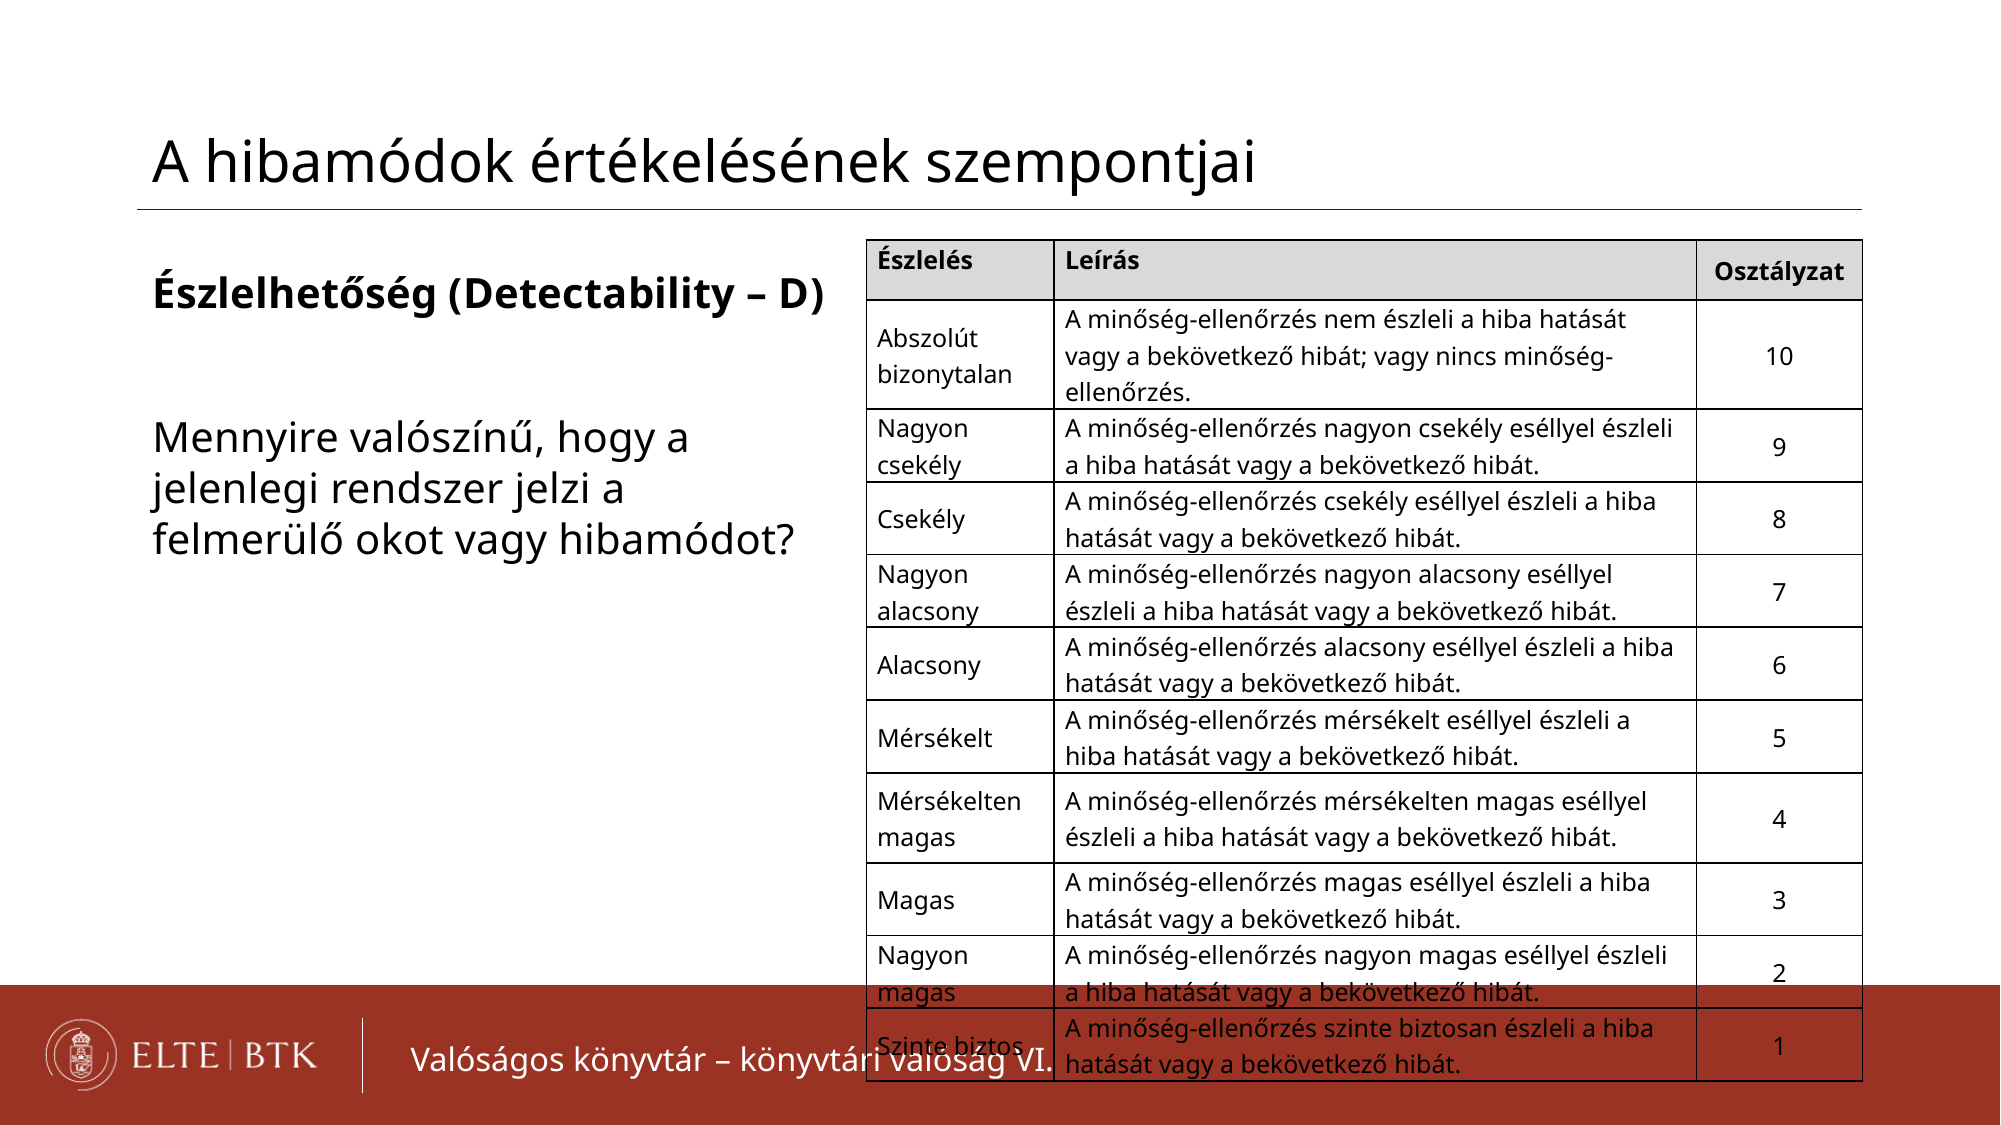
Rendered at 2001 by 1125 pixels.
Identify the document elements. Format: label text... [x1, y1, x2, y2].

table_cell Magas [867, 864, 1053, 935]
table_cell Csekély [867, 483, 1053, 554]
table_cell A minőség-ellenőrzés magas eséllyel észleli a hiba hatását vagy a bekövetkező hibát. [1055, 864, 1696, 935]
table_cell A minőség-ellenőrzés mérsékelten magas eséllyel észleli a hiba hatását vagy a bekövetkező hibát. [1055, 774, 1696, 862]
table_cell 1 [1697, 1009, 1862, 1080]
table_cell A minőség-ellenőrzés alacsony eséllyel észleli a hiba hatását vagy a bekövetkező hibát. [1055, 628, 1696, 699]
table_cell Szinte biztos [867, 1009, 1053, 1080]
table_cell 6 [1697, 628, 1862, 699]
table_cell Abszolút bizonytalan [867, 301, 1053, 408]
table_header Leírás [1055, 241, 1696, 299]
table_cell A minőség-ellenőrzés mérsékelt eséllyel észleli a hiba hatását vagy a bekövetkező hibát. [1055, 701, 1696, 772]
table_cell Mérsékelt [867, 701, 1053, 772]
table_cell 5 [1697, 701, 1862, 772]
table_cell A minőség-ellenőrzés szinte biztosan észleli a hiba hatását vagy a bekövetkező hibát. [1055, 1009, 1696, 1080]
table_cell Mérsékelten magas [867, 774, 1053, 862]
table_header Osztályzat [1697, 241, 1862, 299]
table_cell A minőség-ellenőrzés nem észleli a hiba hatását vagy a bekövetkező hibát; vagy nincs minőség-ellenőrzés. [1055, 301, 1696, 408]
picture [0, 985, 2000, 1125]
table_cell Nagyon alacsony [867, 555, 1053, 626]
table_cell A minőség-ellenőrzés nagyon alacsony eséllyel észleli a hiba hatását vagy a bekövetkező hibát. [1055, 555, 1696, 626]
table_cell A minőség-ellenőrzés nagyon magas eséllyel észleli a hiba hatását vagy a bekövetkező hibát. [1055, 936, 1696, 1007]
table_cell 9 [1697, 410, 1862, 481]
table_cell Nagyon magas [867, 936, 1053, 1007]
list Észlelhetőség (Detectability – D) Mennyire valószínű, hogy a jelenlegi rendszer jelzi a felmerülő okot vagy hibamódot? [137, 259, 841, 877]
table_cell 10 [1697, 301, 1862, 408]
table_header Észlelés [867, 241, 1053, 299]
table_cell 3 [1697, 864, 1862, 935]
list Valóságos könyvtár – könyvtári valóság VI. [395, 1032, 1706, 1088]
table_cell 8 [1697, 483, 1862, 554]
table_cell Nagyon csekély [867, 410, 1053, 481]
table_cell A minőség-ellenőrzés nagyon csekély eséllyel észleli a hiba hatását vagy a bekövetkező hibát. [1055, 410, 1696, 481]
list A hibamódok értékelésének szempontjai [137, 118, 1863, 206]
table_cell 2 [1697, 936, 1862, 1007]
table_cell Alacsony [867, 628, 1053, 699]
table_cell A minőség-ellenőrzés csekély eséllyel észleli a hiba hatását vagy a bekövetkező hibát. [1055, 483, 1696, 554]
table_cell 7 [1697, 555, 1862, 626]
table_cell 4 [1697, 774, 1862, 862]
